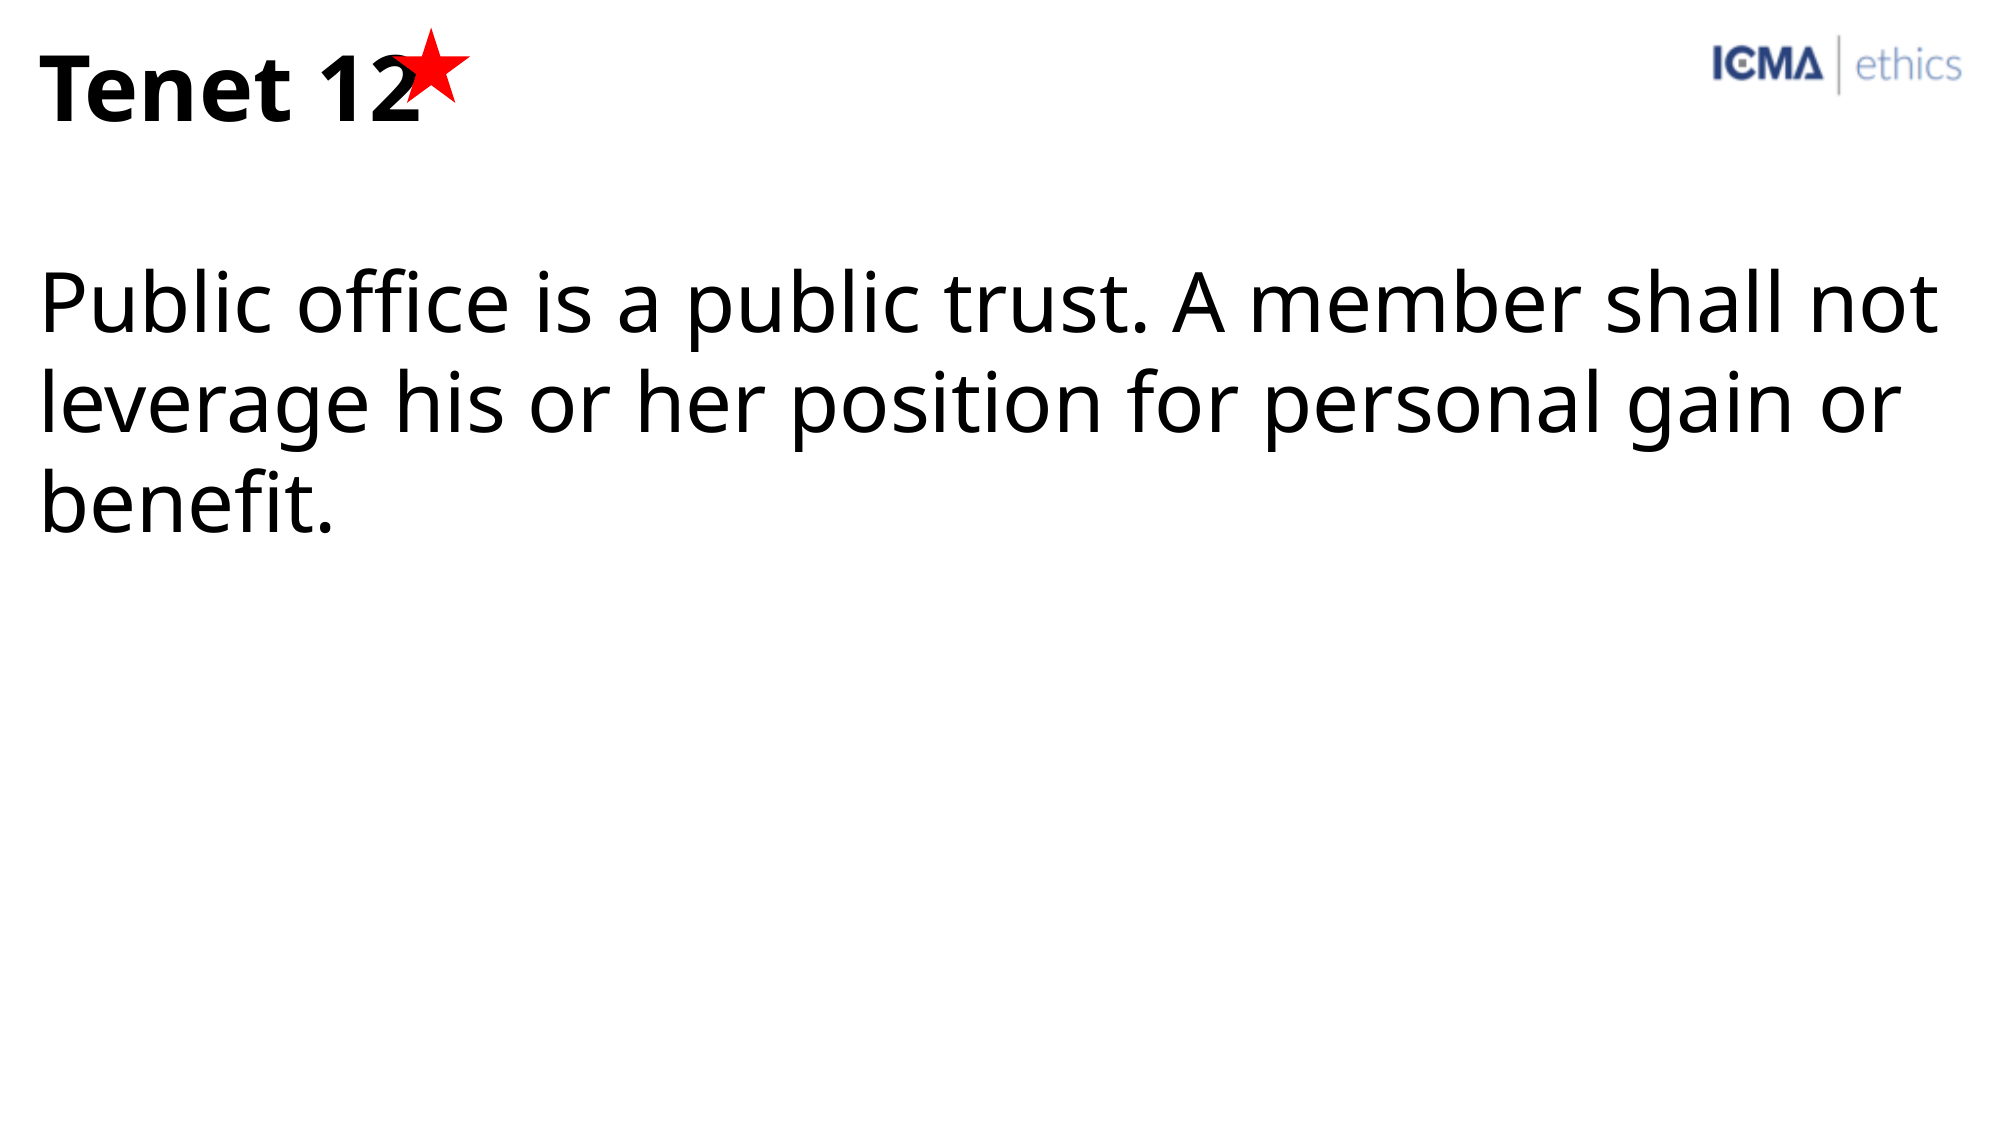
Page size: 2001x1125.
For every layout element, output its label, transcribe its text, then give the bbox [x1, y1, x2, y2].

text_box [392, 27, 471, 103]
picture [1698, 32, 1983, 100]
text_box Tenet 12 Public office is a public trust. A member shall not leverage his or her position for personal gain or benefit. [23, 22, 2000, 557]
